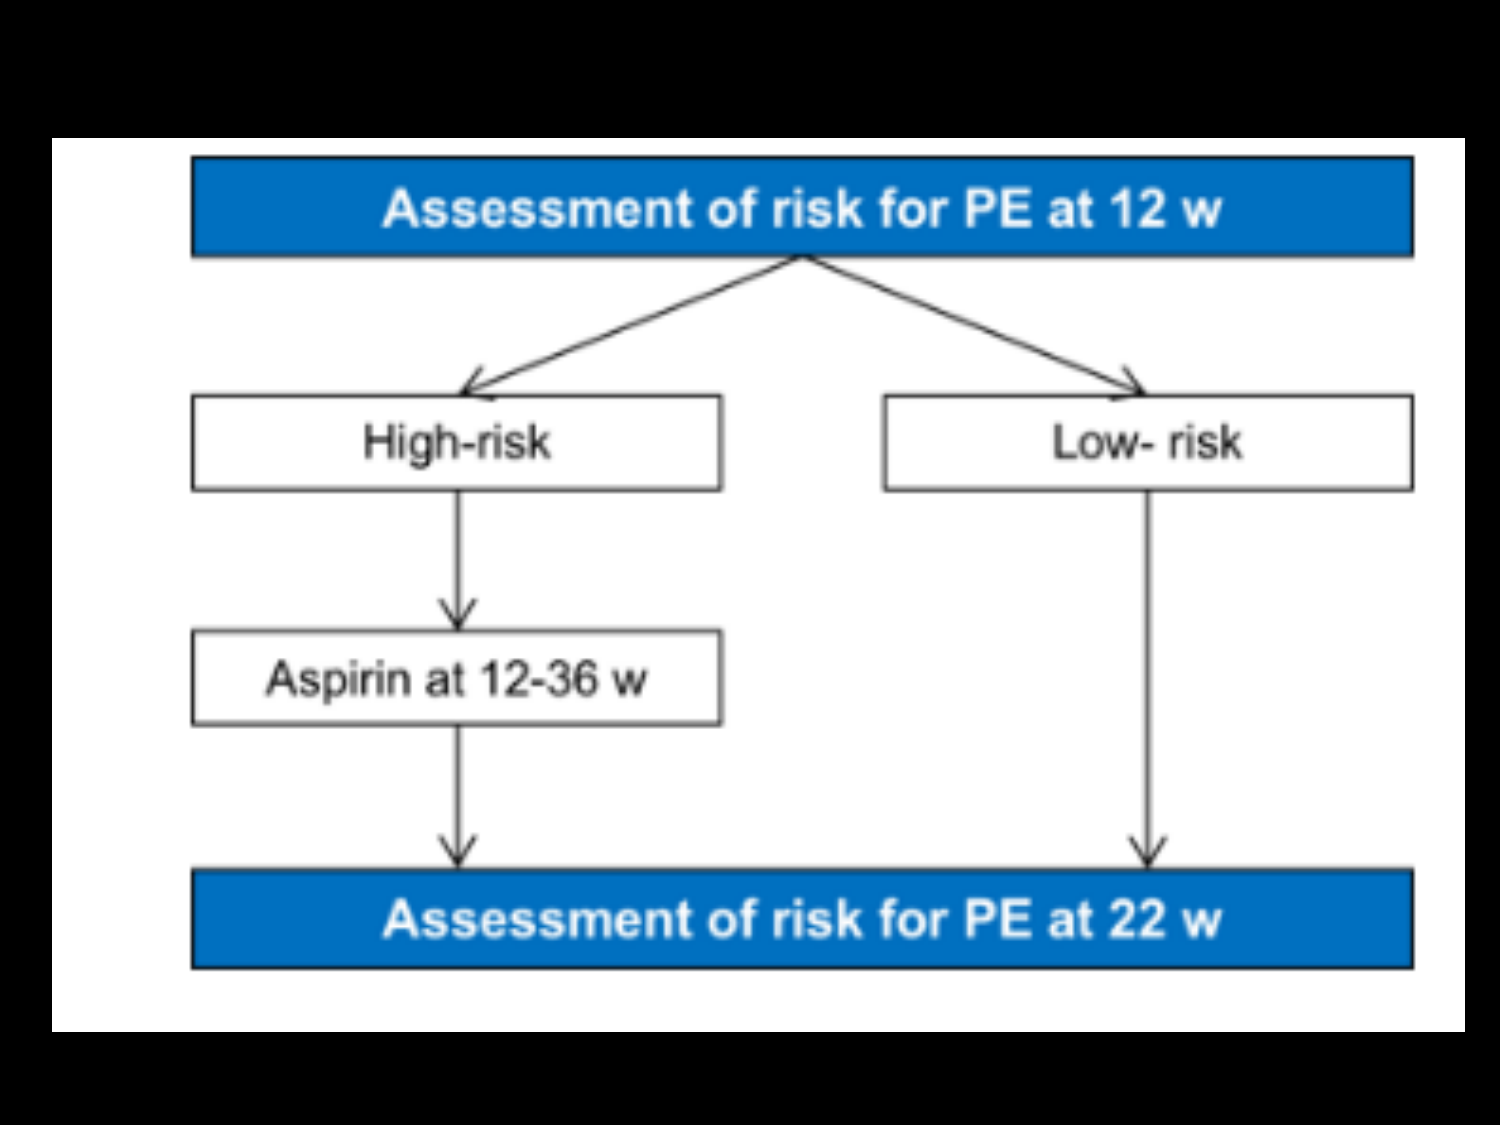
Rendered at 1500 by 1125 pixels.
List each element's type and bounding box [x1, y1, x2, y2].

picture [52, 138, 1465, 1033]
